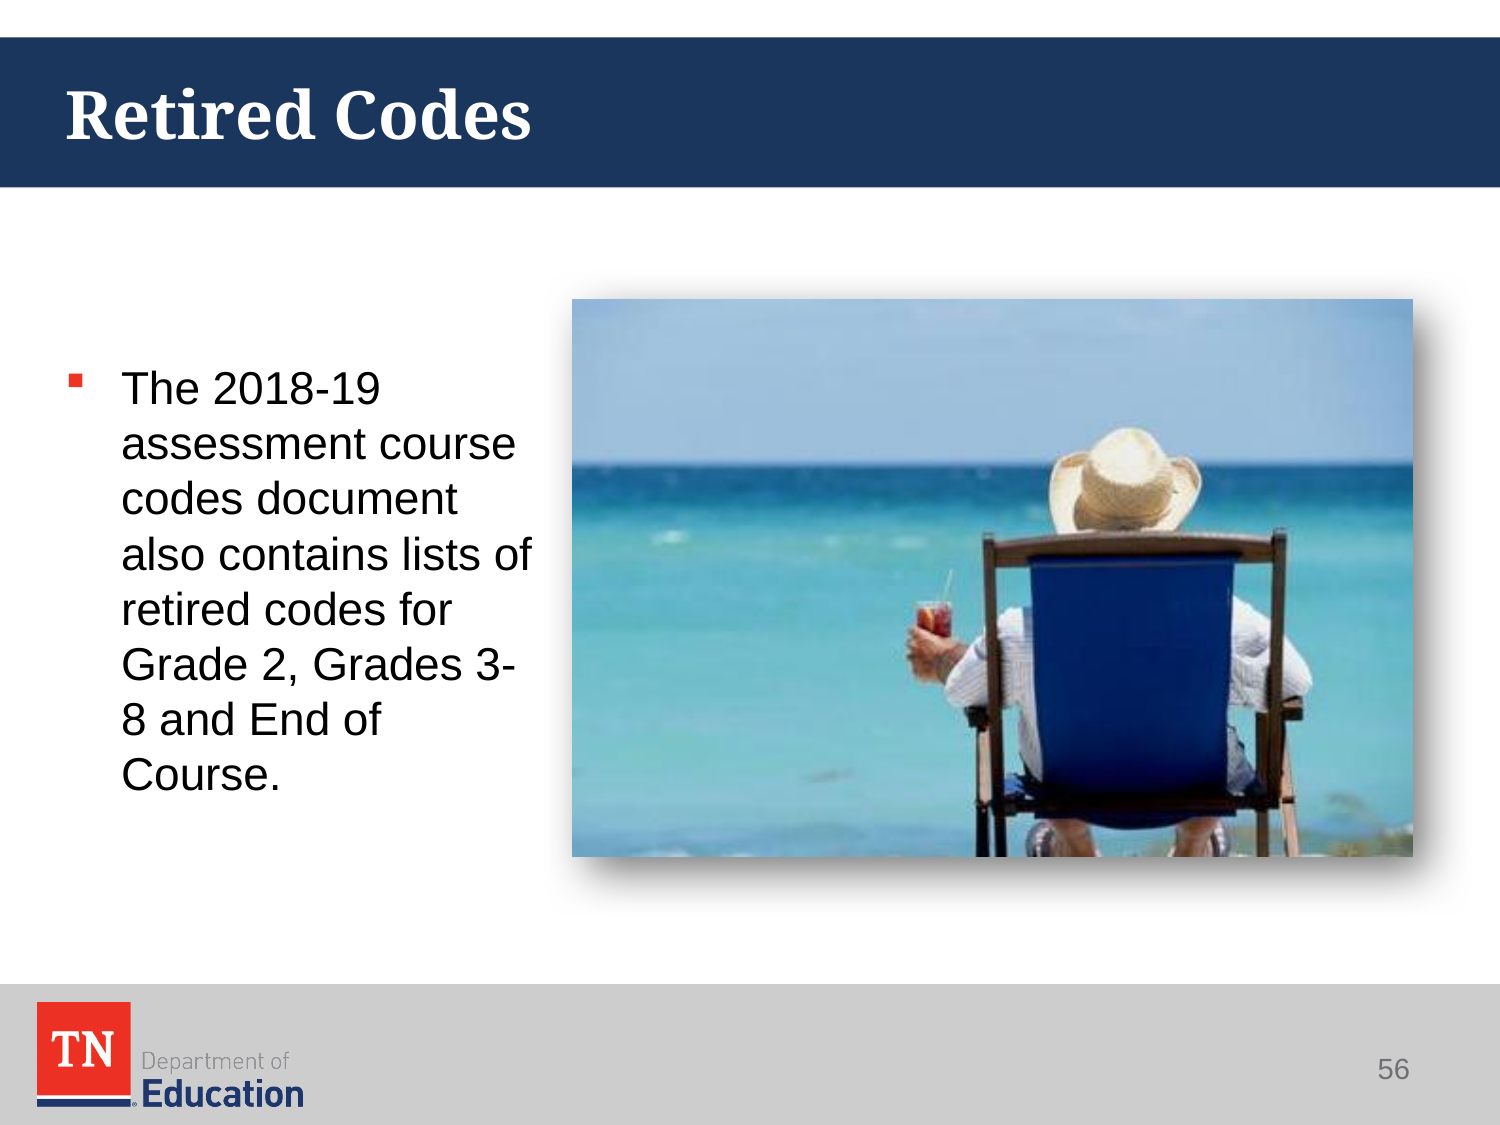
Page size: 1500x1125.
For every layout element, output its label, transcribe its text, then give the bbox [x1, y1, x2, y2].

picture [37, 1002, 303, 1107]
title Retired Codes [50, 37, 1413, 188]
slide_number 56 [1350, 1042, 1425, 1103]
list The 2018-19 assessment course codes document also contains lists of retired codes for Grade 2, Grades 3-8 and End of Course. [50, 351, 550, 814]
picture [572, 299, 1413, 857]
